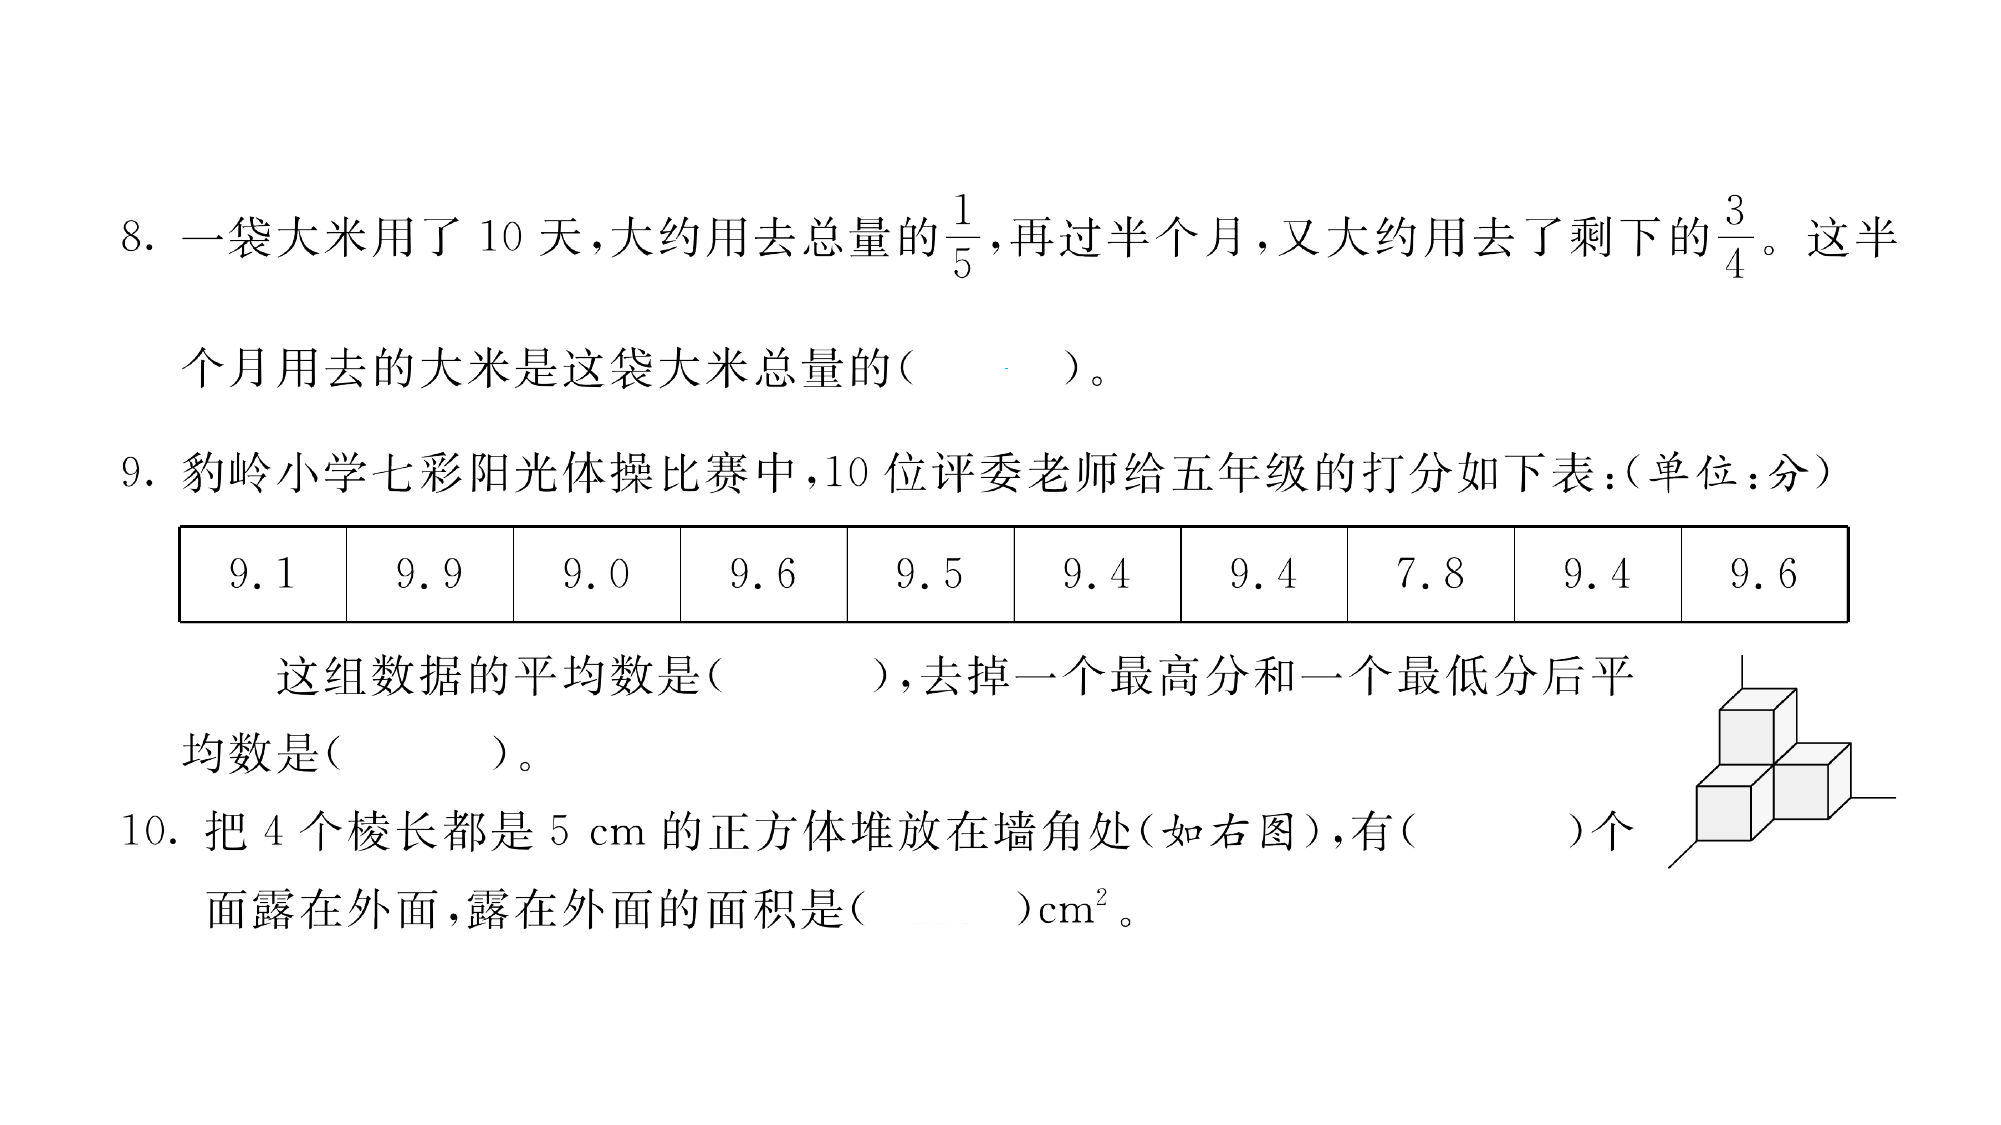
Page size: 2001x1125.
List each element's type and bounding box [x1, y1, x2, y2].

picture [118, 177, 2000, 943]
